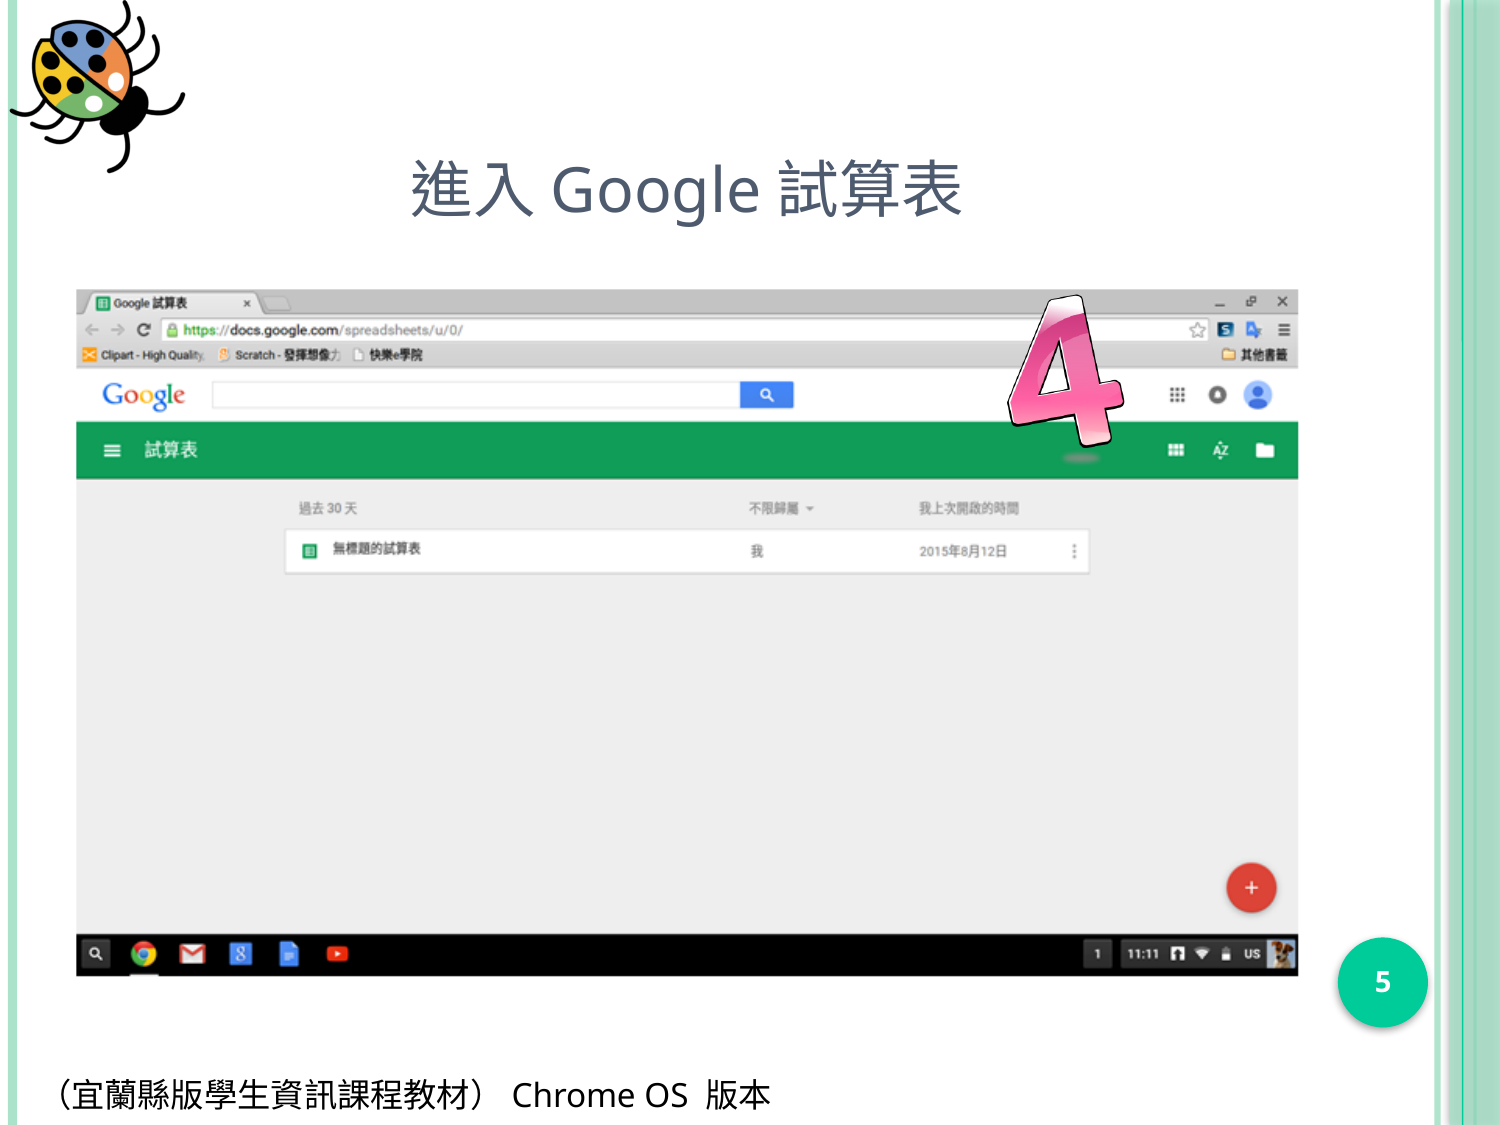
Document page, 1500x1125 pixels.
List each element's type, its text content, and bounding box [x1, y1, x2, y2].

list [74, 287, 1301, 978]
picture [0, 0, 169, 176]
picture [975, 288, 1154, 467]
title 進入Google試算表 [75, 45, 1300, 233]
slide_number 5 [1333, 940, 1434, 1027]
